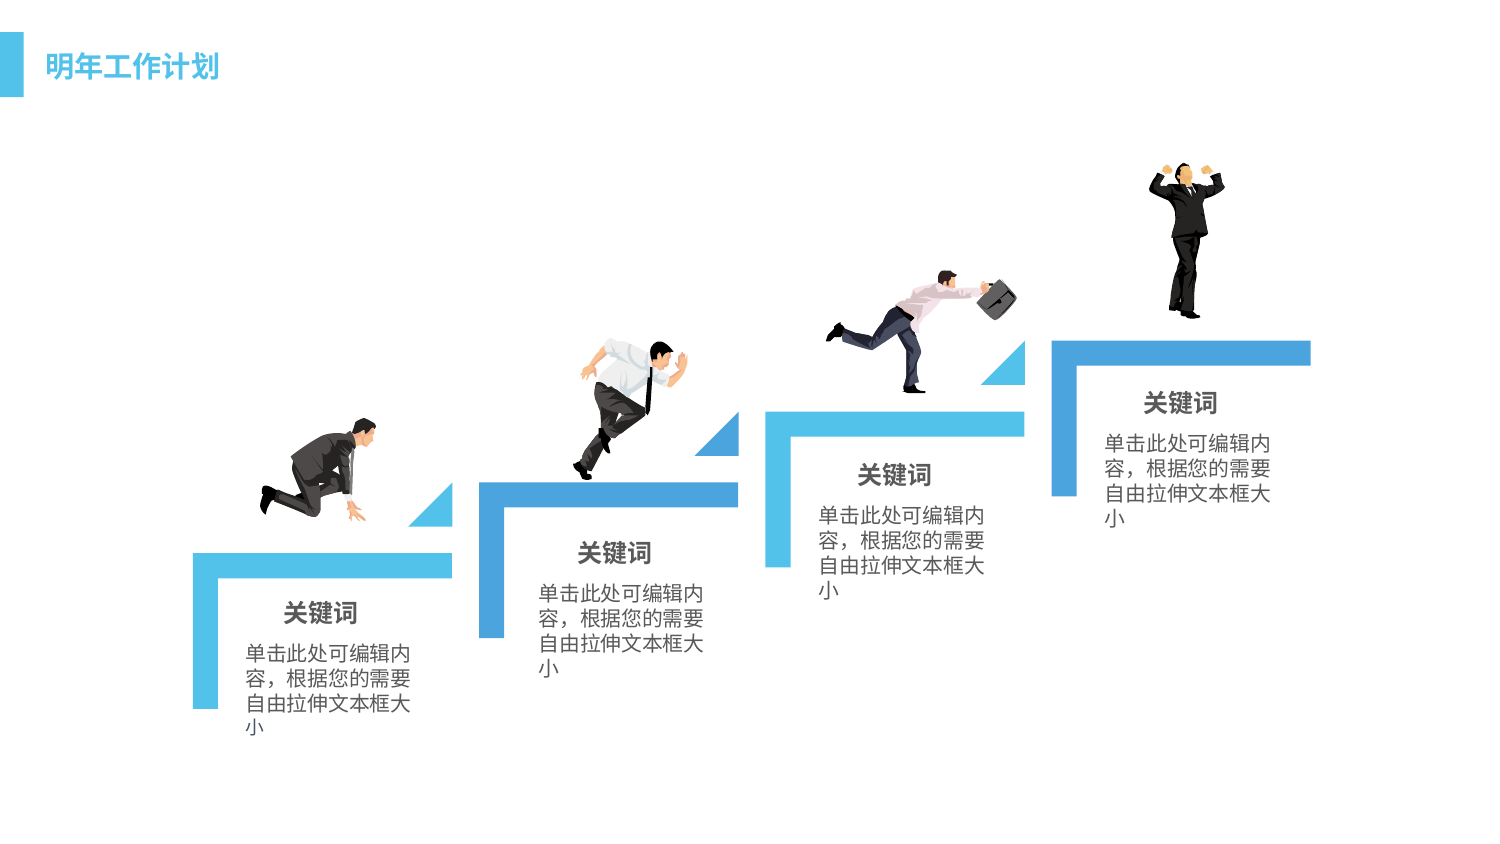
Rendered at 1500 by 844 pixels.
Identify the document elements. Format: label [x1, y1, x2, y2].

text_box [1036, 387, 1326, 532]
text_box [765, 411, 1025, 458]
text_box [1051, 340, 1311, 386]
text_box [694, 411, 739, 456]
text_box [177, 597, 466, 740]
text_box [1147, 162, 1227, 319]
text_box [192, 553, 452, 596]
text_box [470, 536, 759, 682]
text_box [825, 268, 1019, 394]
text_box [479, 482, 739, 535]
text_box [259, 417, 377, 522]
text_box [408, 482, 453, 527]
text_box [572, 336, 688, 482]
text_box [751, 459, 1039, 604]
